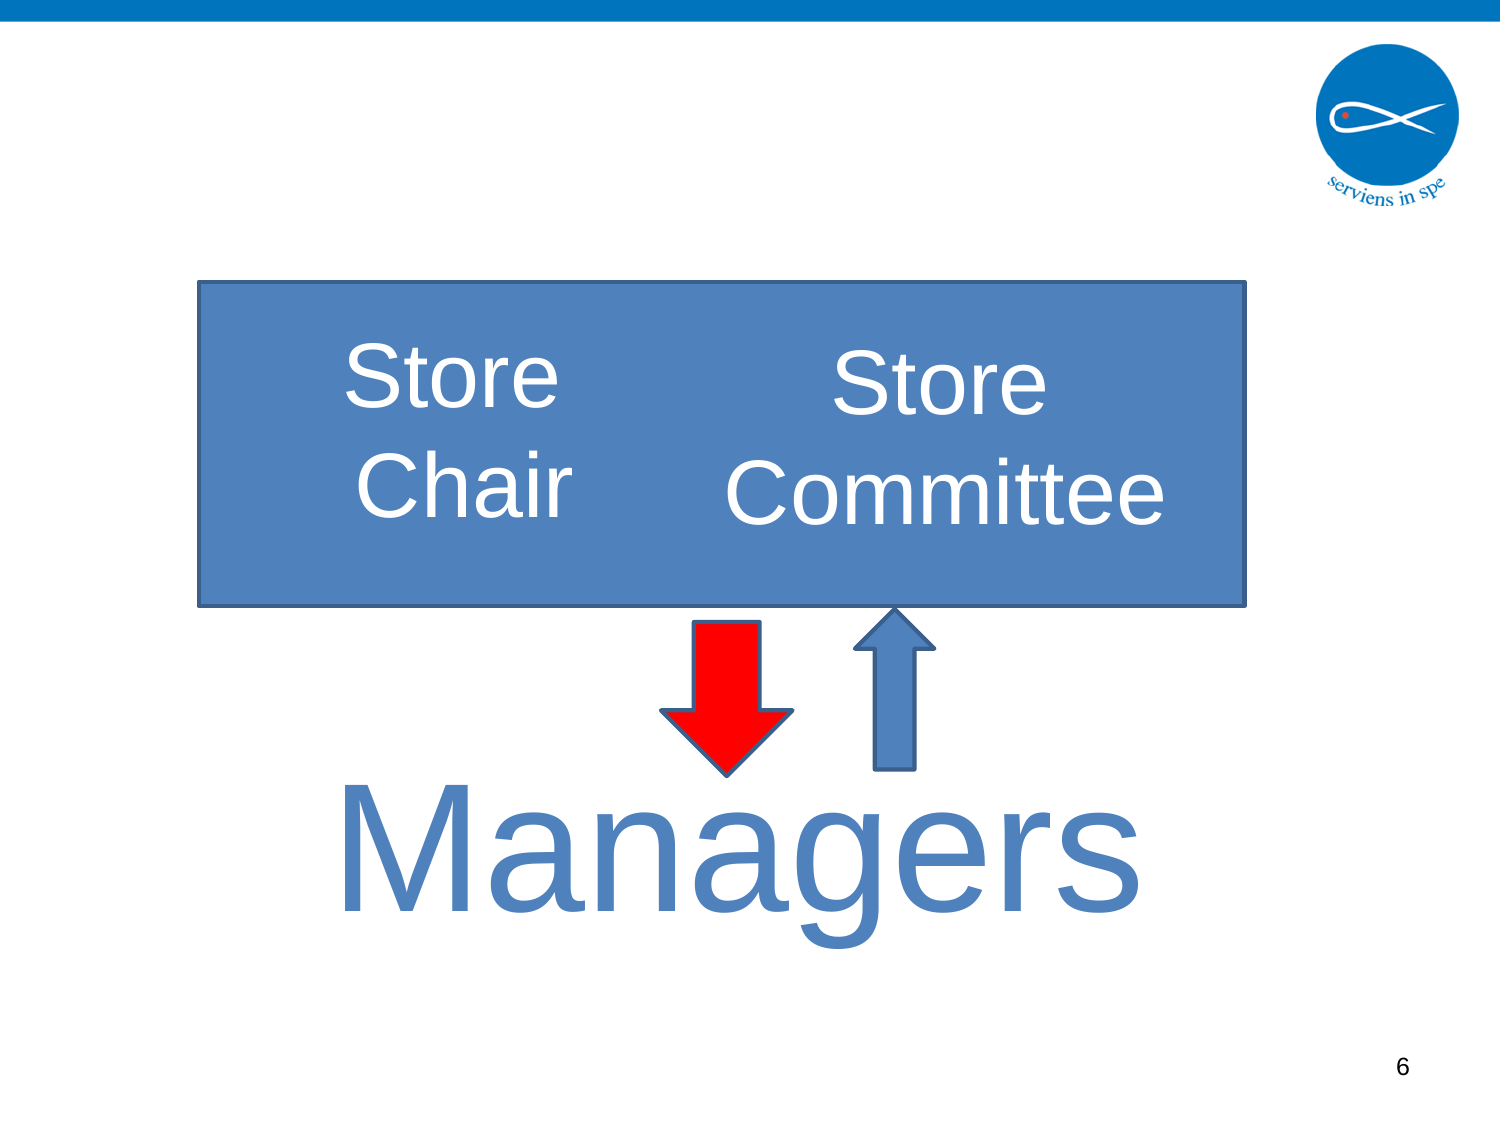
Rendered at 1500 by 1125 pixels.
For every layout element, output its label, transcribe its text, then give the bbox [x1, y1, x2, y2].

text_box [197, 280, 1247, 608]
text_box Store Committee [640, 315, 1207, 550]
text_box [659, 619, 795, 779]
text_box [853, 606, 937, 772]
list Managers [133, 720, 1311, 1125]
picture [1302, 36, 1472, 216]
text_box Store Chair [0, 308, 1037, 444]
slide_number 5 [1074, 1042, 1425, 1103]
